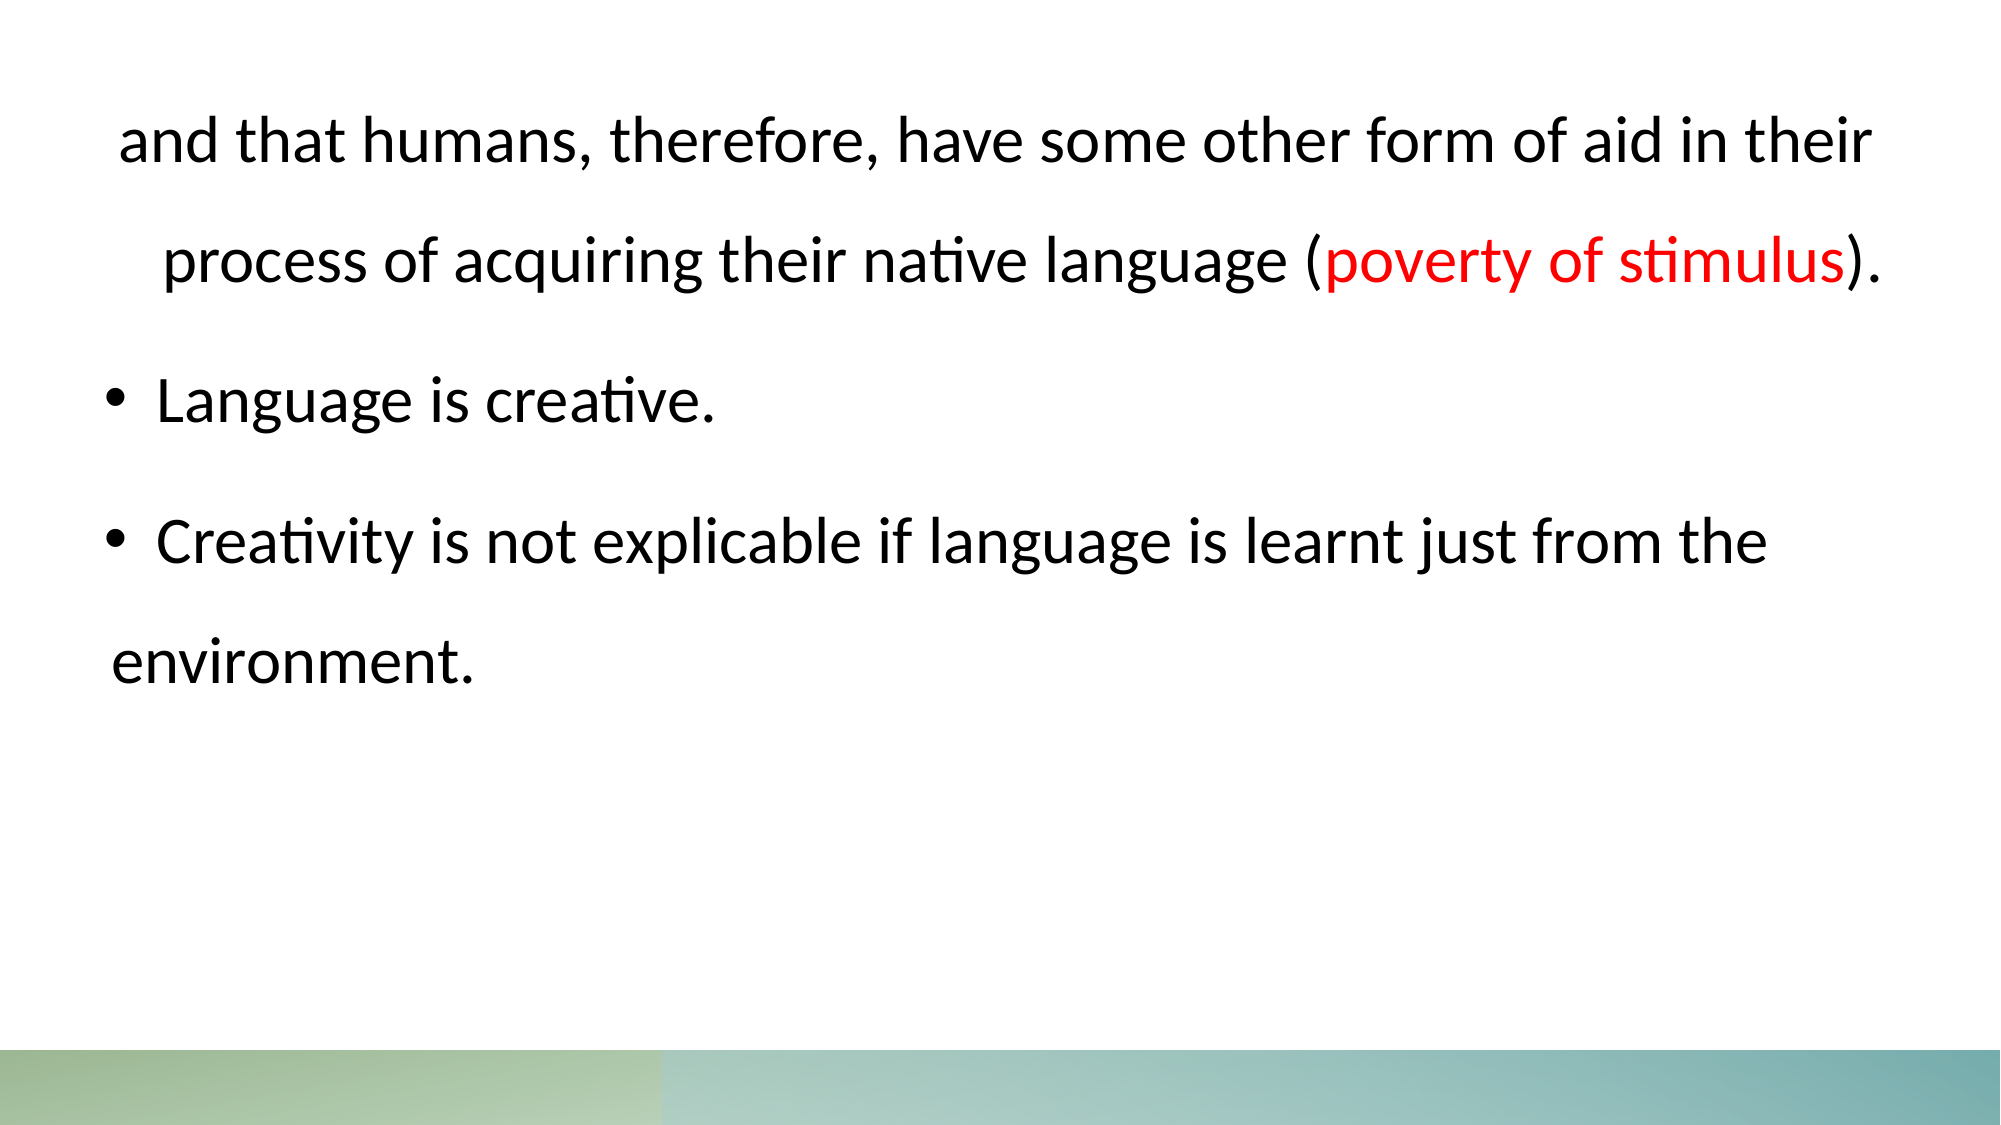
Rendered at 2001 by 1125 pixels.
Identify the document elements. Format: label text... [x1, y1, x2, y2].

list and that humans, therefore, have some other form of aid in their process of acquiring their native language (poverty of stimulus). Language is creative. Creativity is not explicable if language is learnt just from the environment. [73, 55, 1932, 996]
